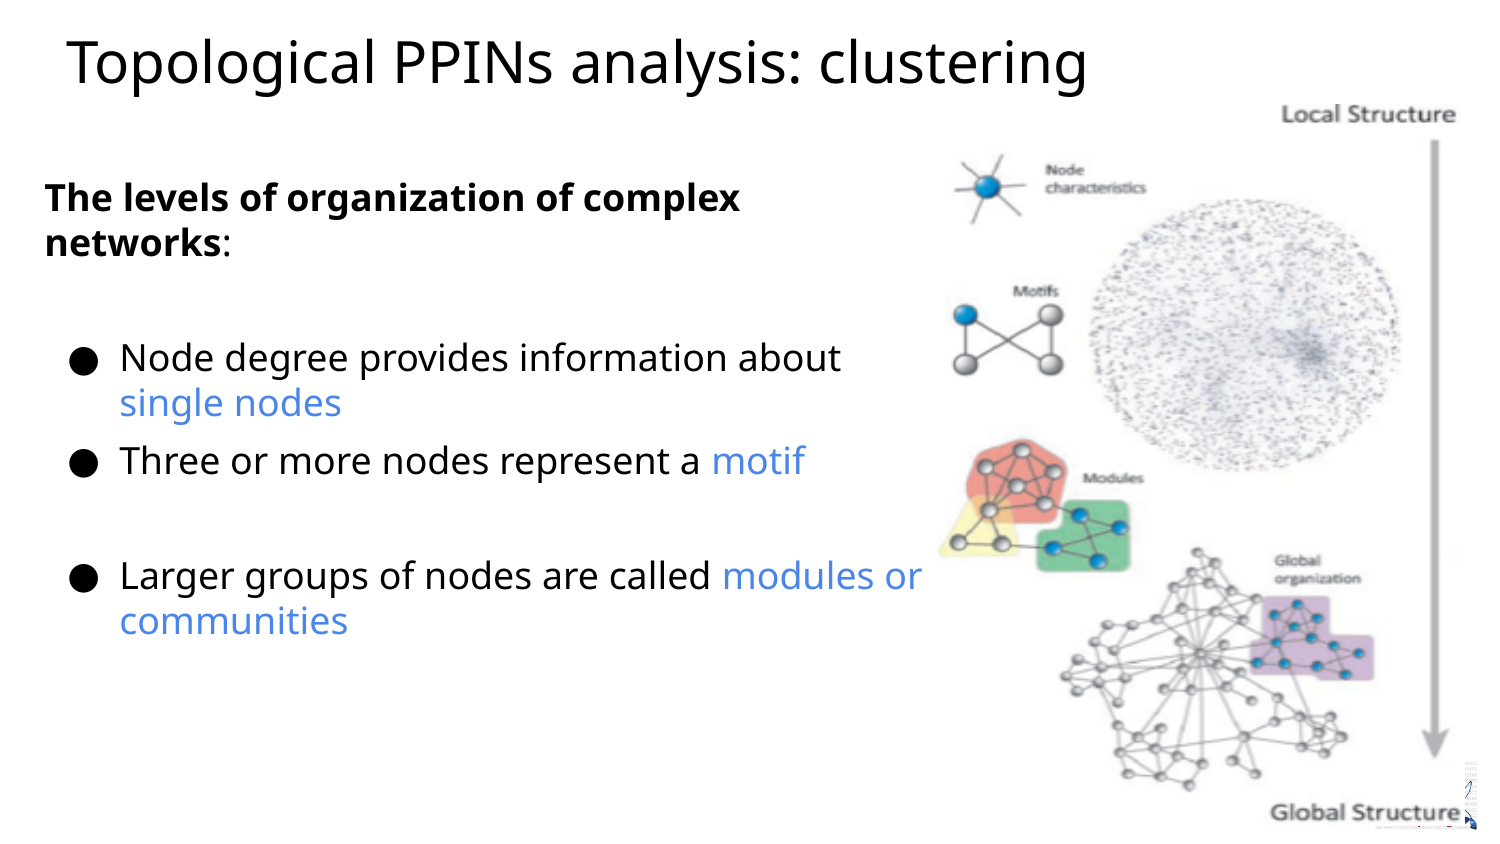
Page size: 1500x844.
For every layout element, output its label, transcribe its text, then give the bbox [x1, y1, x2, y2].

title Topological PPINs analysis: clustering [51, 10, 1449, 105]
list The levels of organization of complex networks: Node degree provides information about single nodes Three or more nodes represent a motif Larger groups of nodes are called modules or communities [29, 159, 932, 674]
picture [937, 104, 1477, 831]
